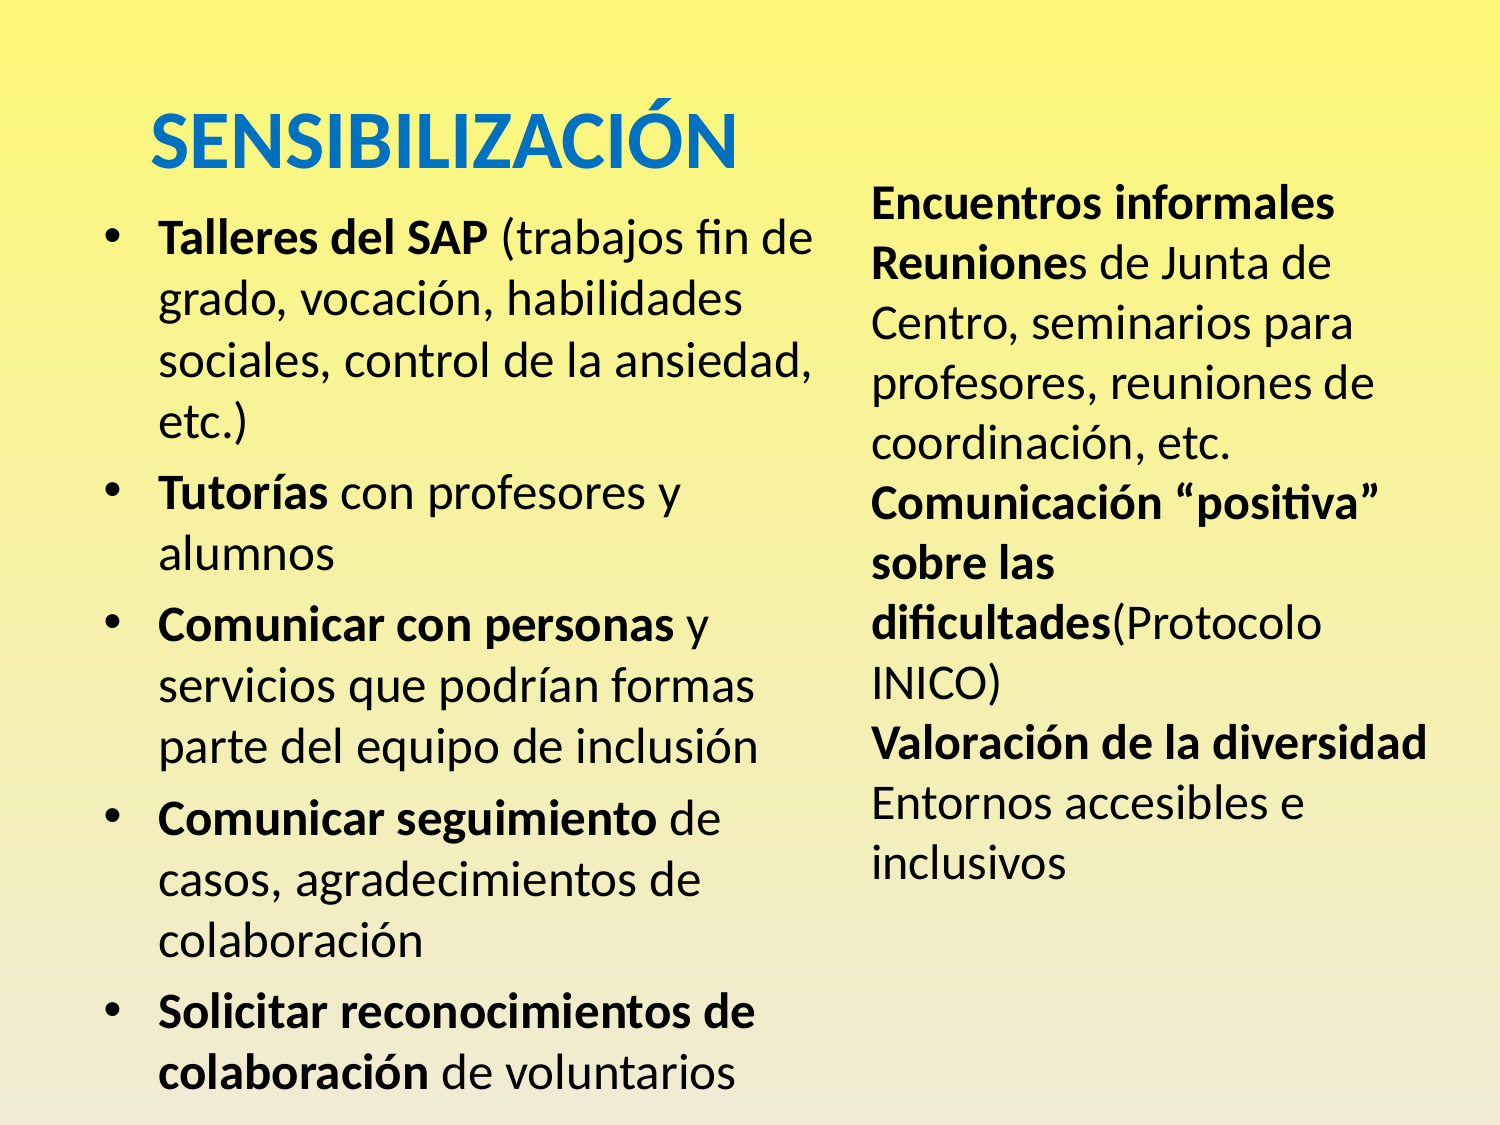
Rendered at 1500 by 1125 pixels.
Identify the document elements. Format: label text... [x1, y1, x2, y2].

text_box SENSIBILIZACIÓN [135, 78, 869, 193]
list Talleres del SAP (trabajos fin de grado, vocación, habilidades sociales, control de la ansiedad, etc.) Tutorías con profesores y alumnos Comunicar con personas y servicios que podrían formas parte del equipo de inclusión Comunicar seguimiento de casos, agradecimientos de colaboración Solicitar reconocimientos de colaboración de voluntarios [88, 196, 833, 1125]
text_box Encuentros informales Reuniones de Junta de Centro, seminarios para profesores, reuniones de coordinación, etc. Comunicación “positiva” sobre las dificultades(Protocolo INICO) Valoración de la diversidad Entornos accesibles e inclusivos [856, 101, 1459, 897]
